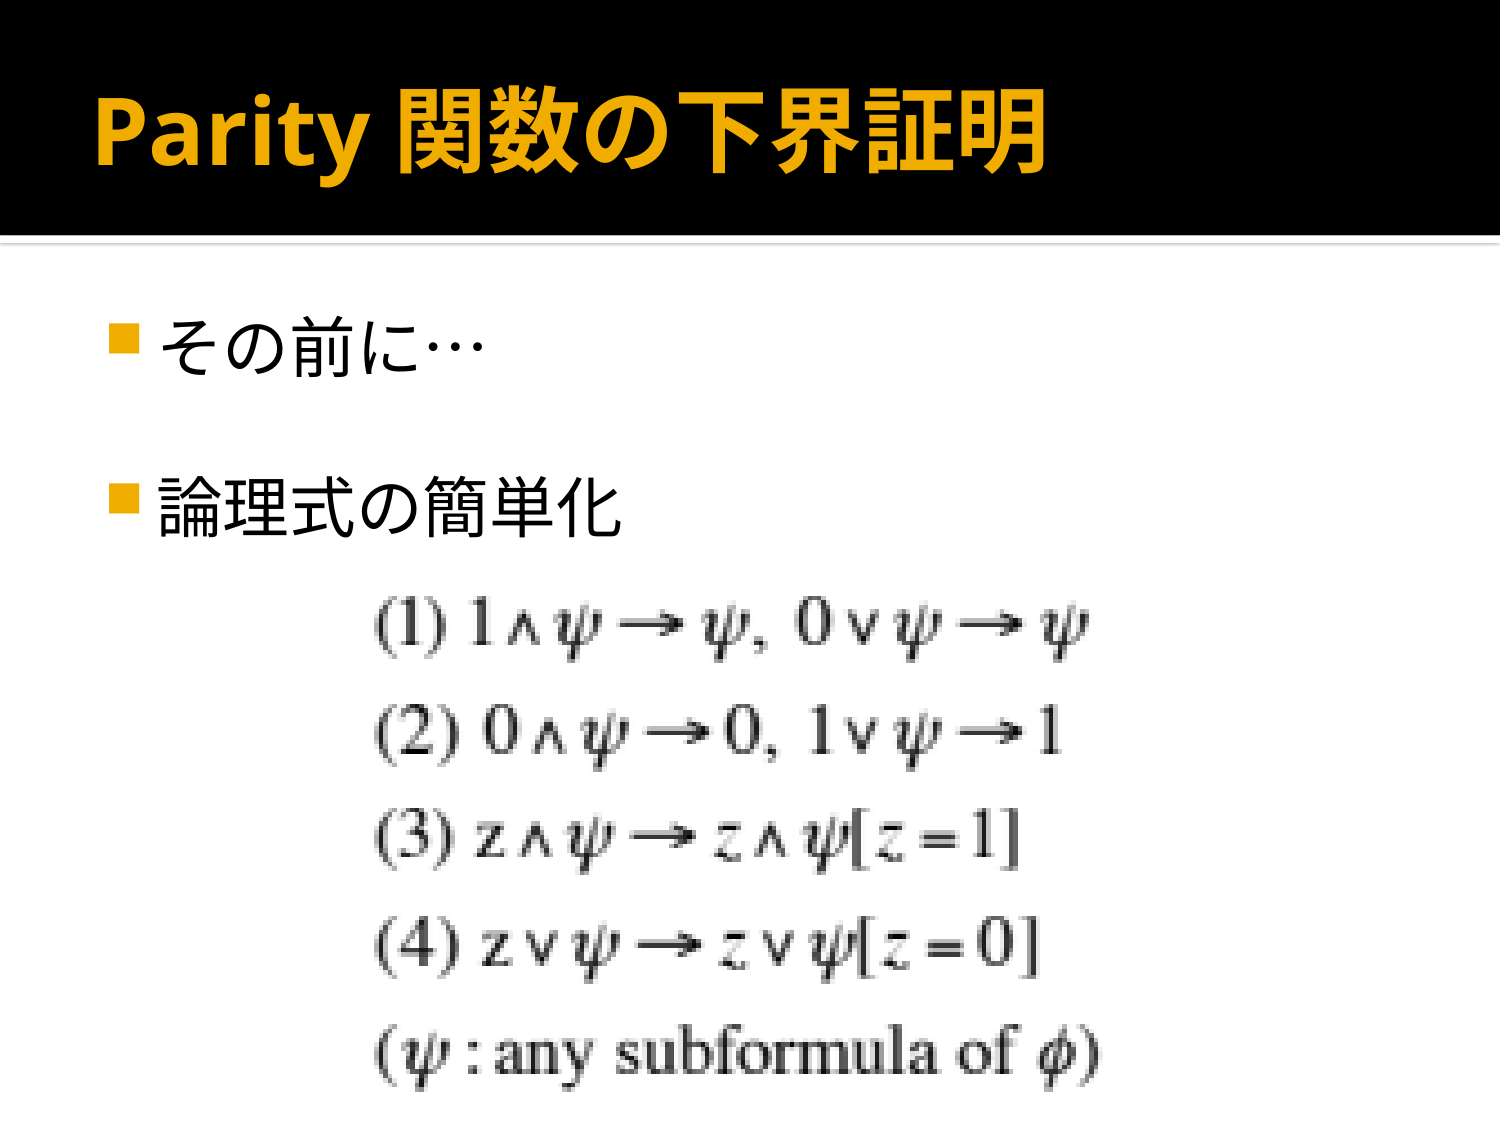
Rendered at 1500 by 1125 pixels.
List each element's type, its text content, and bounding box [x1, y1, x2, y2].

list その前に… 論理式の簡単化 [75, 291, 1425, 1050]
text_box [366, 578, 1103, 1098]
title Parity関数の下界証明 [75, 25, 1425, 231]
